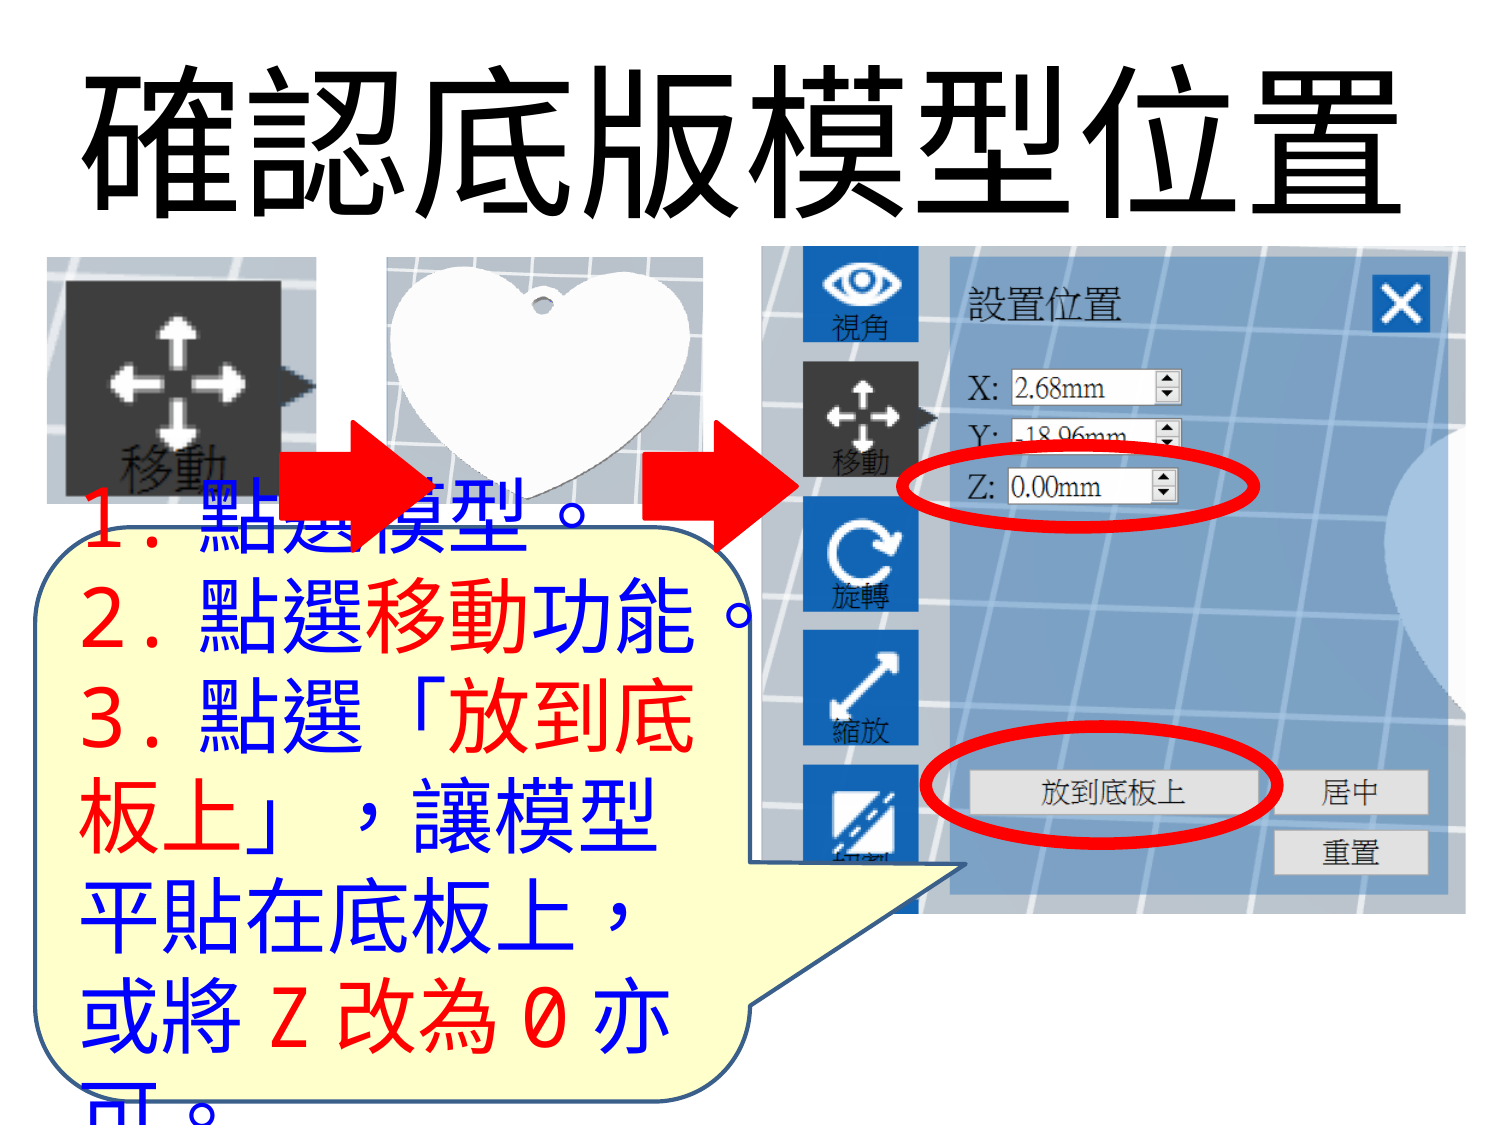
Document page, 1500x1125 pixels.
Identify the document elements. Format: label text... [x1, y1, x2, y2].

picture [386, 257, 704, 505]
title 確認底版模型位置 [35, 45, 1454, 233]
text_box [642, 420, 756, 553]
text_box 1.點選模型。 2.點選移動功能。 3.點選「放到底板上」，讓模型平貼在底板上，或將Z改為0亦可。 [32, 525, 880, 1104]
picture [761, 245, 1466, 915]
text_box [279, 420, 405, 553]
picture [46, 257, 317, 505]
